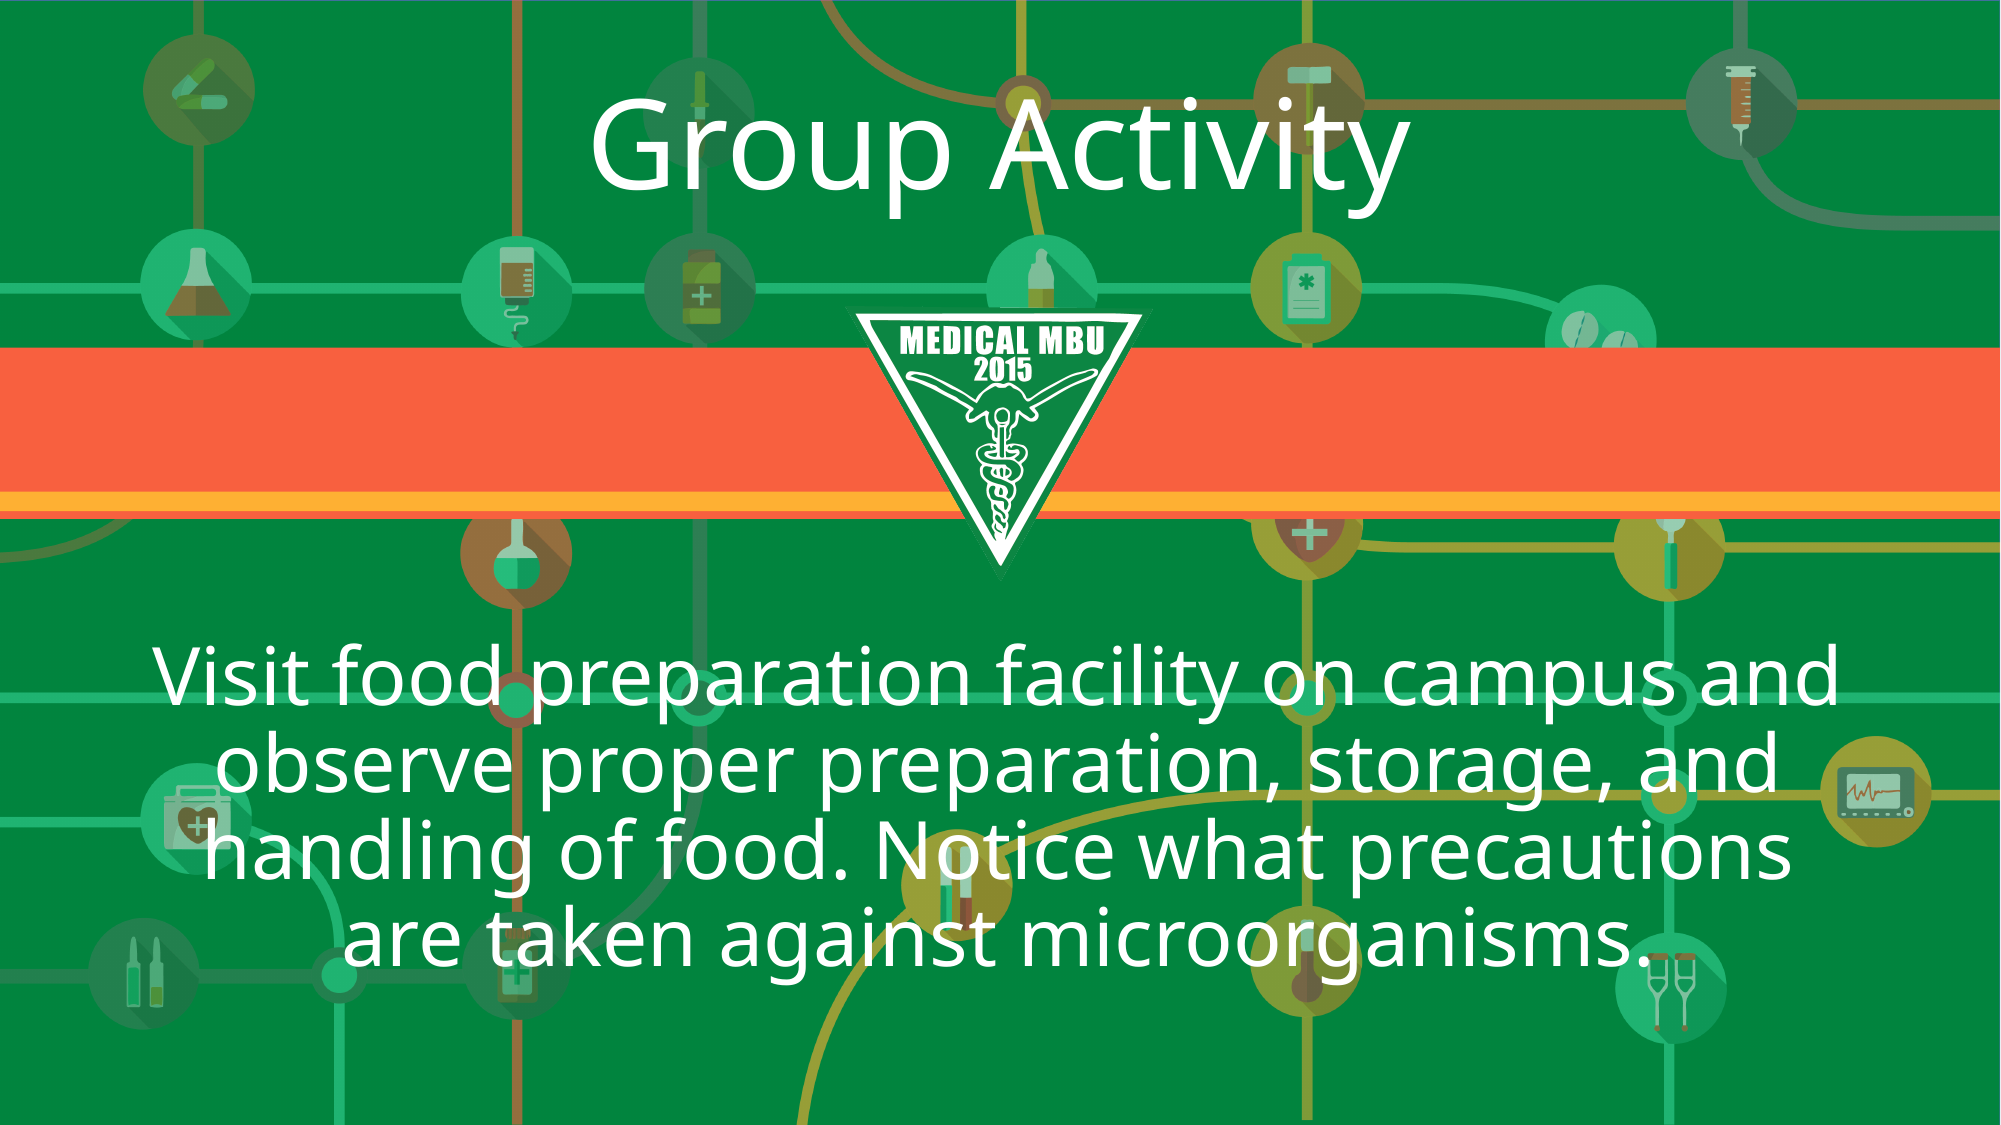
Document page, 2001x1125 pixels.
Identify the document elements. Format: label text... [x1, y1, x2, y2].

title Group Activity [136, 30, 1862, 225]
list Visit food preparation facility on campus and observe proper preparation, storage, and handling of food. Notice what precautions are taken against microorganisms. [136, 407, 1862, 1009]
picture [0, 0, 2001, 1125]
